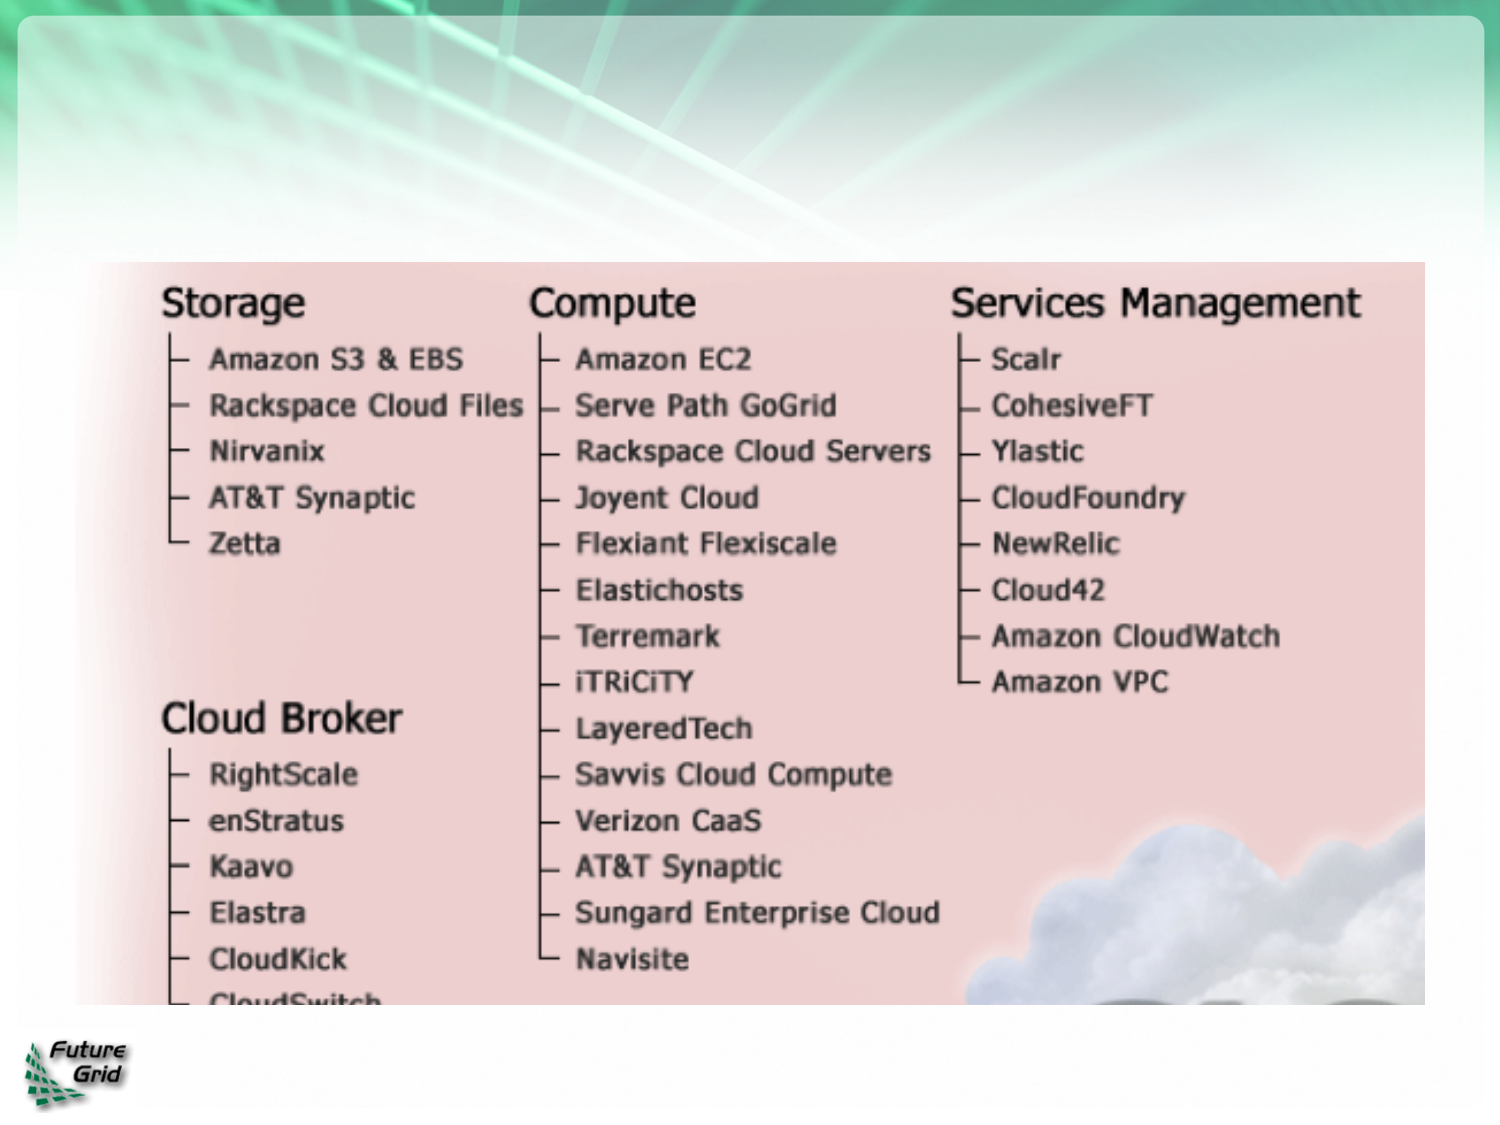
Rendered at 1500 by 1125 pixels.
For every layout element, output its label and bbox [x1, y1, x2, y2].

picture [0, 0, 1500, 1125]
list [74, 262, 1426, 1006]
